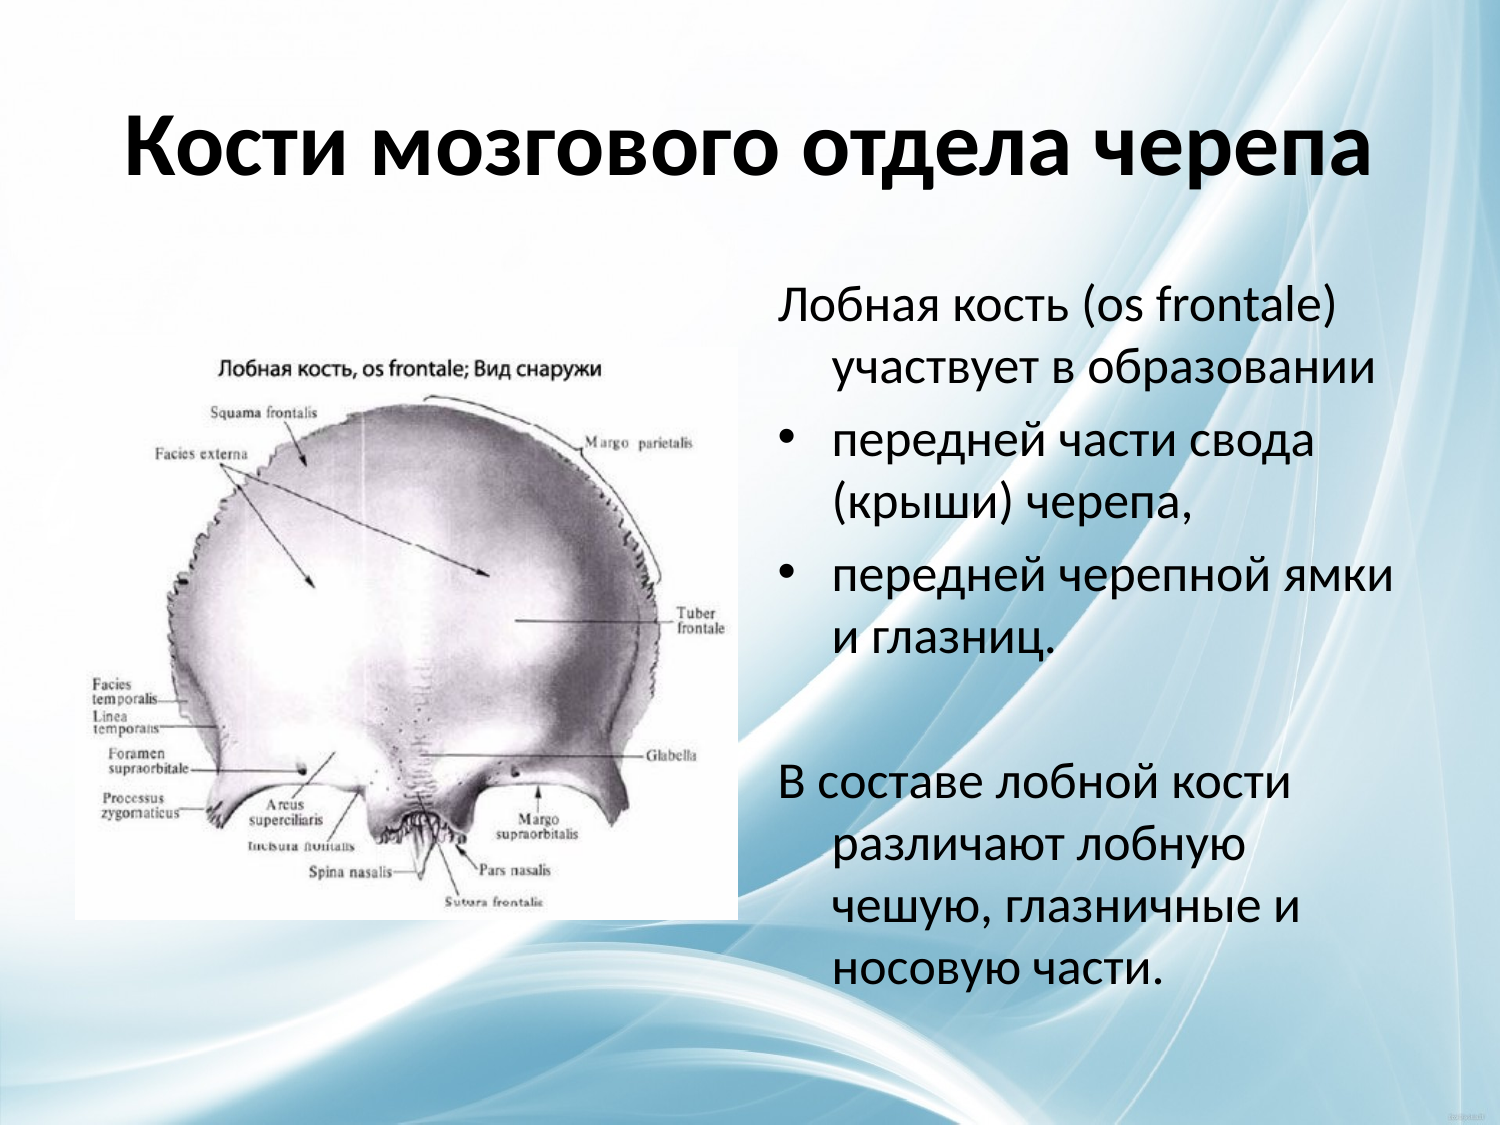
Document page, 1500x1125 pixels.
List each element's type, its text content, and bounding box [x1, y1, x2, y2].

list Лобная кость (os frontale) участвует в образовании передней части свода (крыши) черепа, передней черепной ямки и глазниц. В составе лобной кости различают лобную чешую, глазничные и носовую части. [762, 262, 1425, 1005]
title Кости мозгового отдела черепа [75, 45, 1425, 233]
picture [0, 0, 1500, 1125]
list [74, 347, 738, 920]
